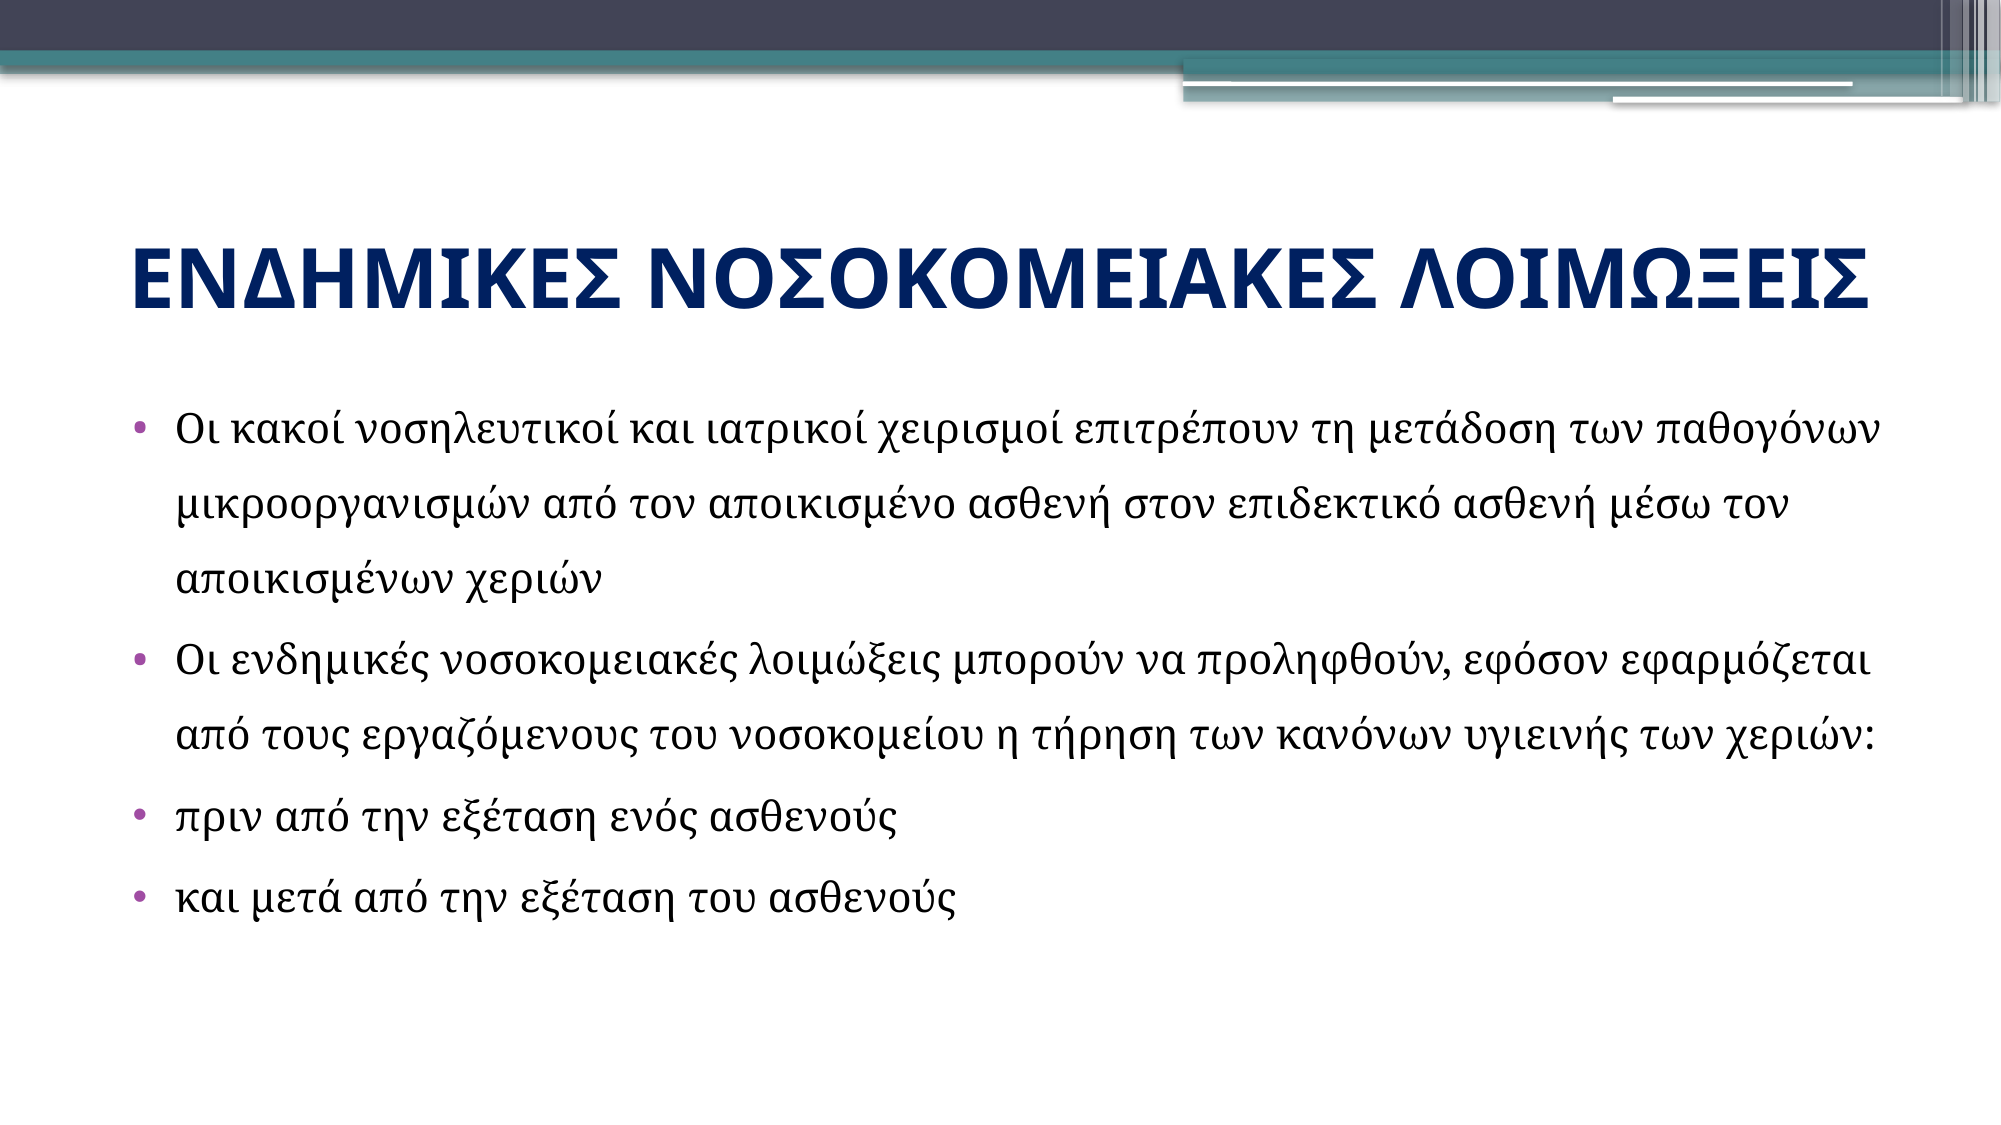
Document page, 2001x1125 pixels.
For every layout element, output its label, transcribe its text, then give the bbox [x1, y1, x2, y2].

list Οι κακοί νοσηλευτικοί και ιατρικοί χειρισμοί επιτρέπουν τη μετάδοση των παθογόνων μικροοργανισμών από τον αποικισμένο ασθενή στον επιδεκτικό ασθενή μέσω τον αποικισμένων χεριών Οι ενδημικές νοσοκομειακές λοιμώξεις μπορούν να προληφθούν, εφόσον εφαρμόζεται από τους εργαζόμενους του νοσοκομείου η τήρηση των κανόνων υγιεινής των χεριών: πριν από την εξέταση ενός ασθενούς και μετά από την εξέταση του ασθενούς [99, 368, 1900, 1079]
title ΕΝΔΗΜΙΚΕΣ ΝΟΣΟΚΟΜΕΙΑΚΕΣ ΛΟΙΜΩΞΕΙΣ [99, 187, 1900, 363]
